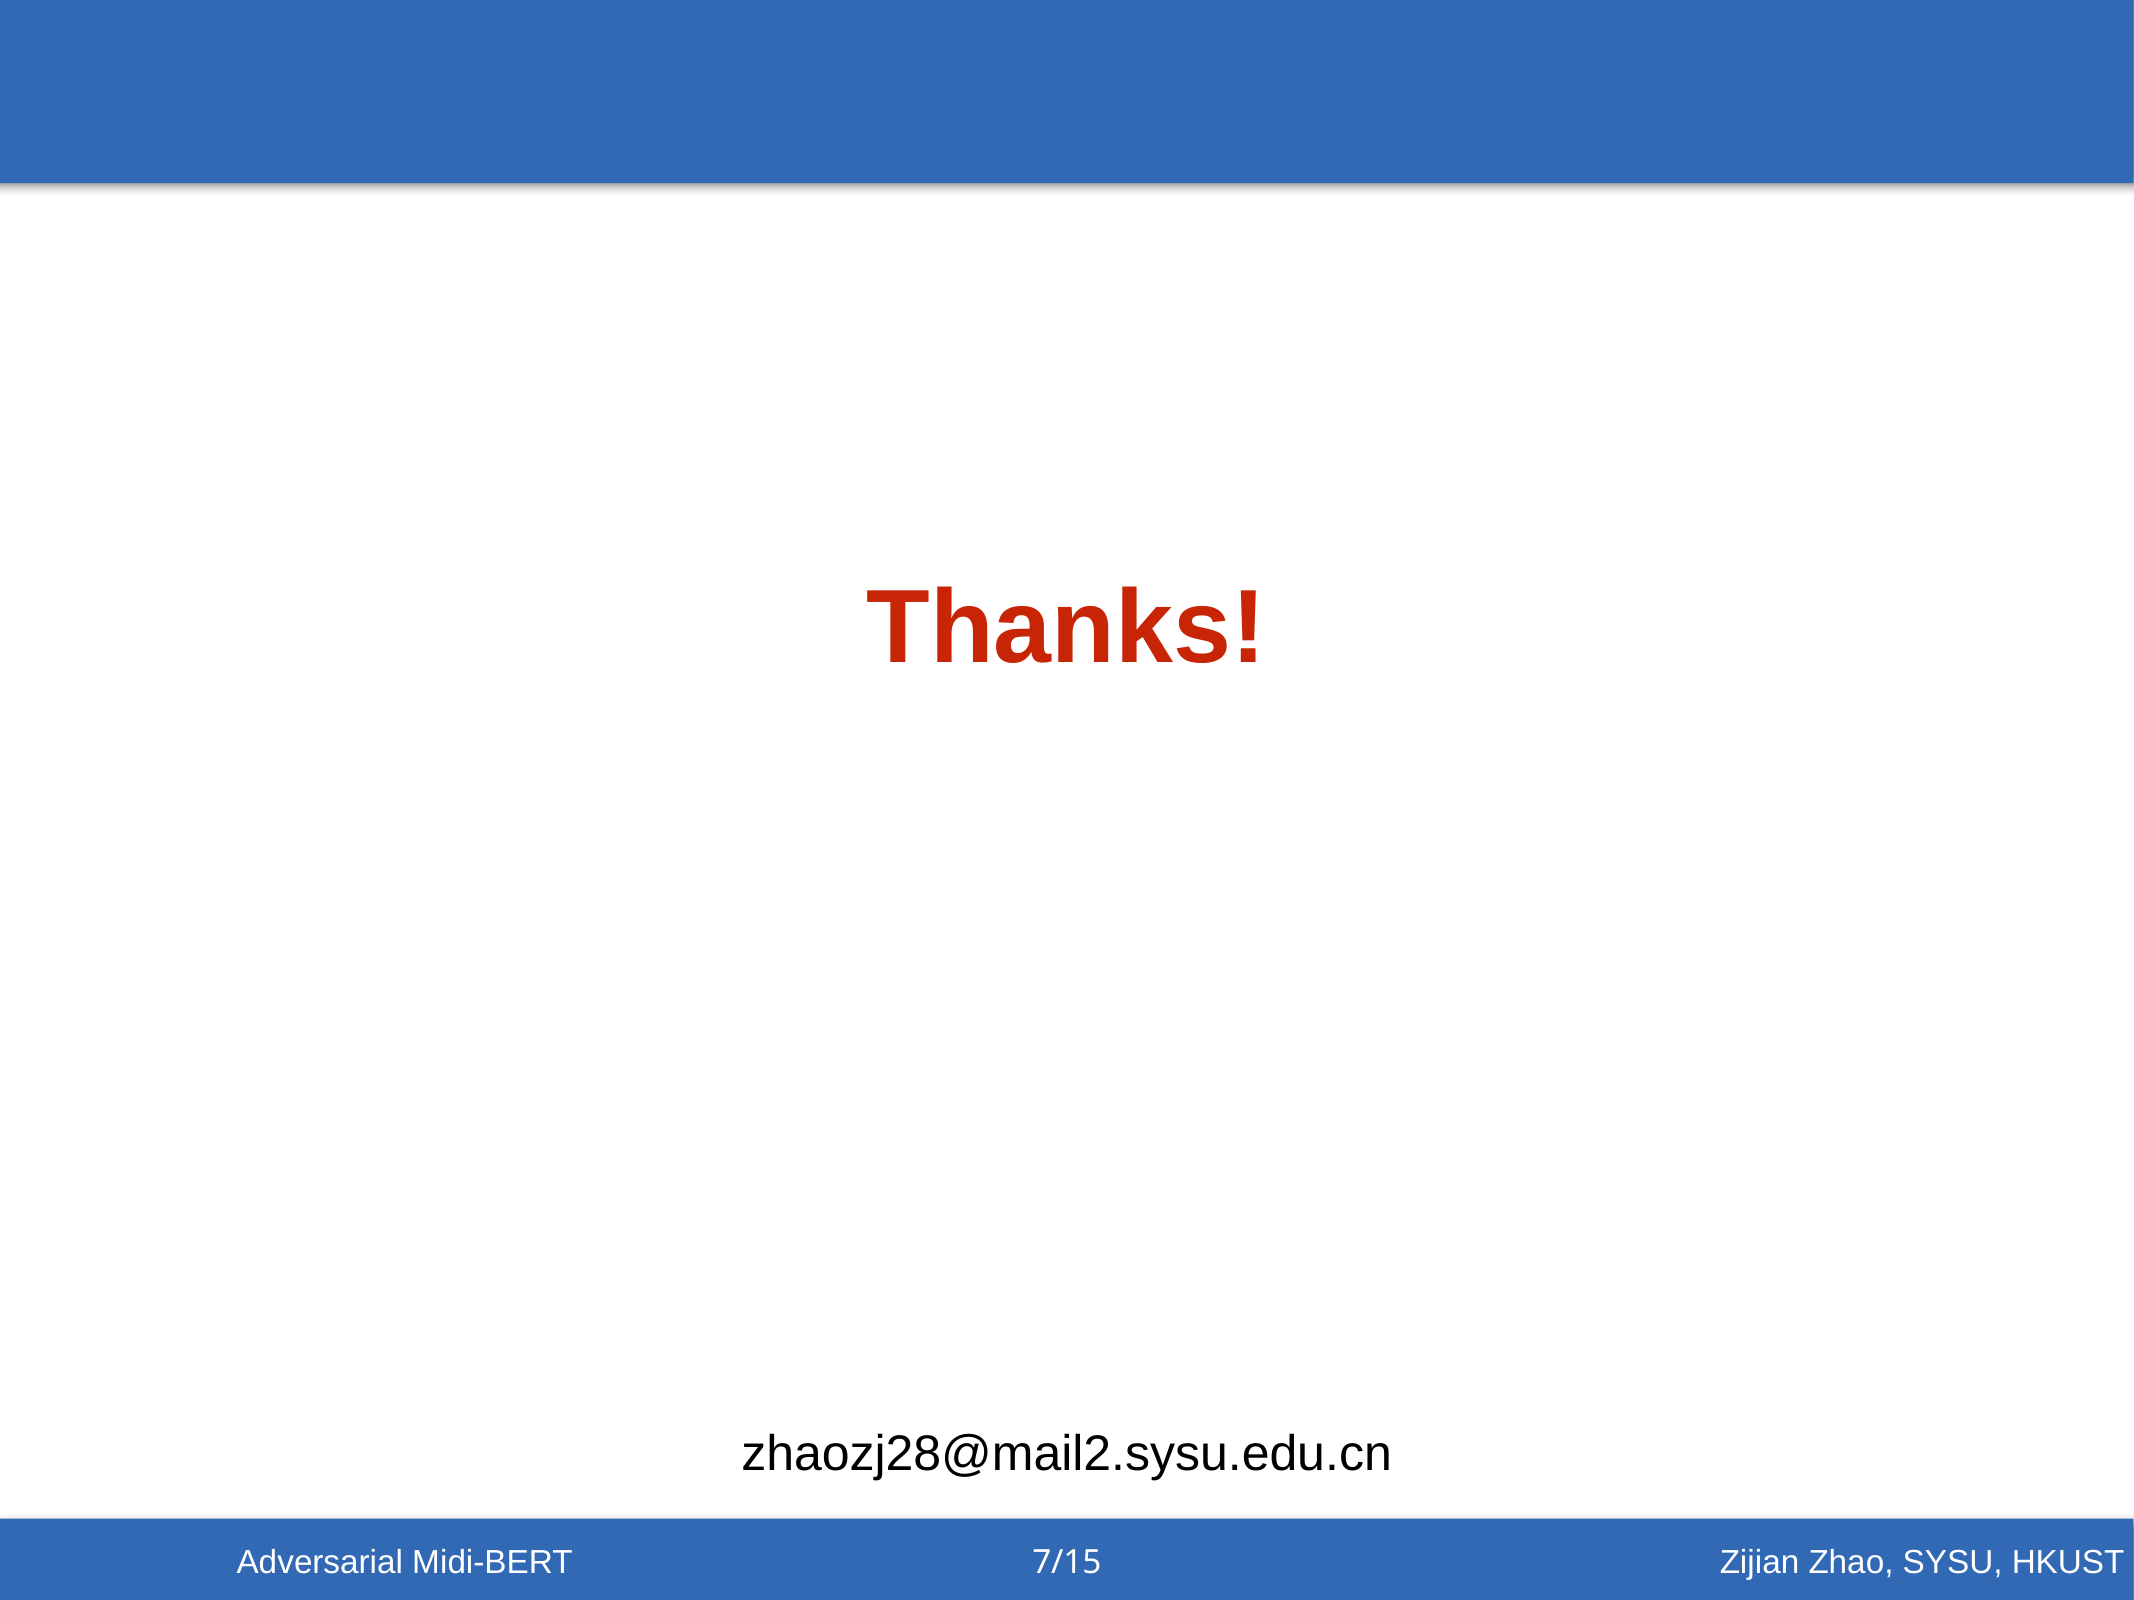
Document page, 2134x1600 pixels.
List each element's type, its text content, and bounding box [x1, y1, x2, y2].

text_box Thanks! [858, 550, 1276, 692]
text_box Zijian Zhao, SYSU, HKUST [1280, 1531, 2134, 1588]
text_box zhaozj28@mail2.sysu.edu.cn [668, 1412, 1466, 1490]
text_box Adversarial Midi-BERT [0, 1532, 810, 1589]
slide_number [1008, 1535, 1126, 1590]
